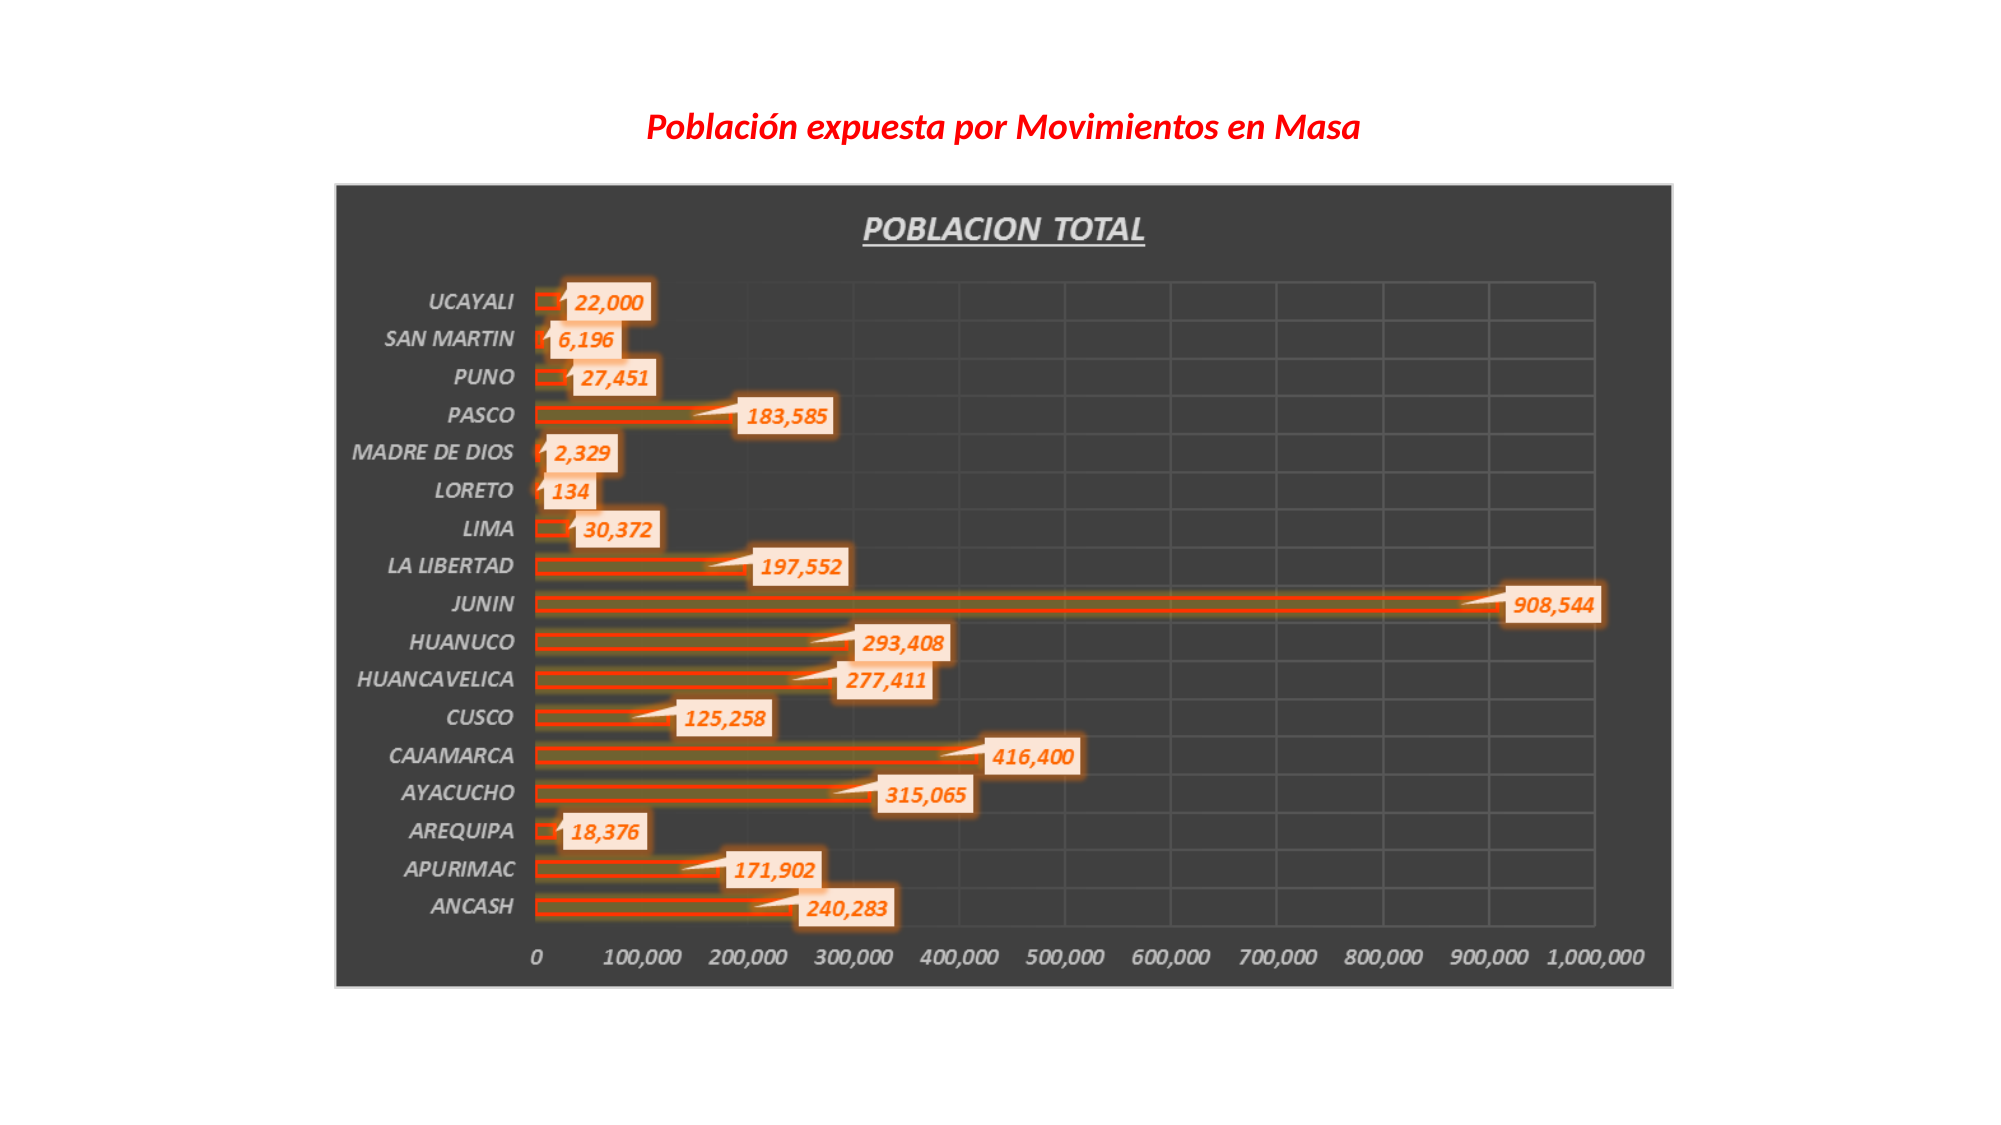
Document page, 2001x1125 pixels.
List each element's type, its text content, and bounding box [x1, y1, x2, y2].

text_box Población expuesta por Movimientos en Masa [631, 94, 1377, 155]
picture [334, 183, 1674, 989]
